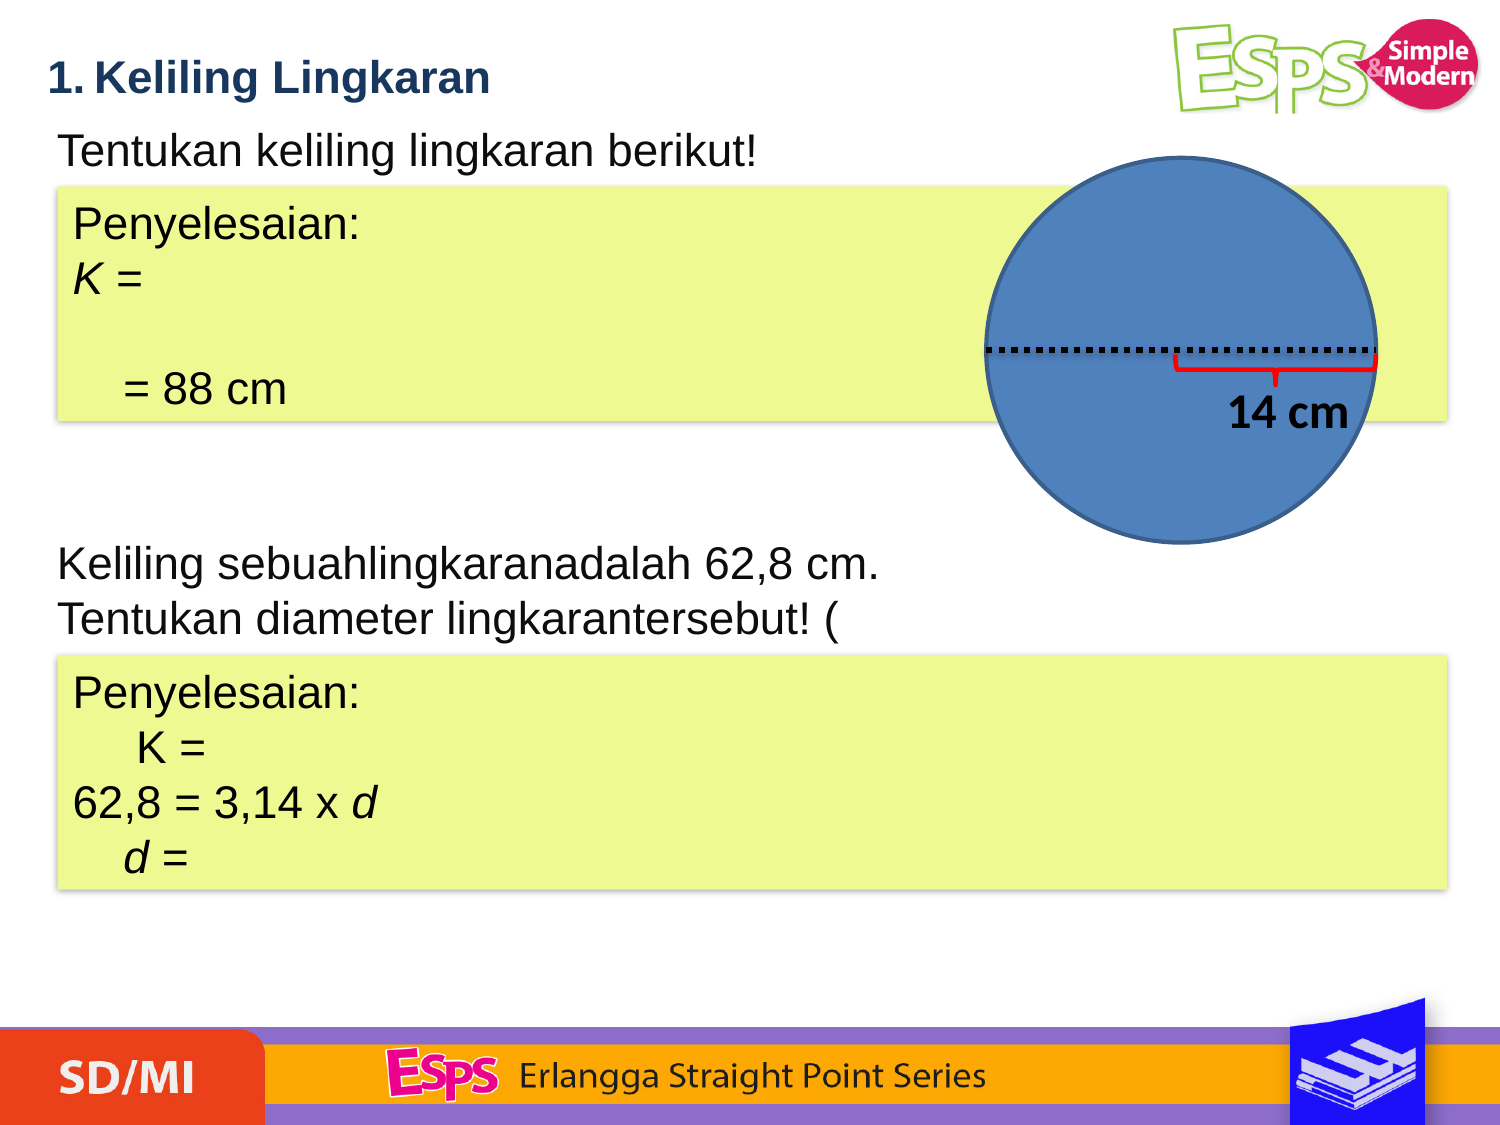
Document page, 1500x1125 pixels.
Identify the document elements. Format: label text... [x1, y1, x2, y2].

text_box [1174, 355, 1377, 371]
text_box Keliling Lingkaran [5, 39, 536, 110]
text_box 14 cm [1190, 371, 1386, 446]
text_box [984, 155, 1379, 351]
picture [0, 0, 1500, 1125]
text_box [984, 359, 1353, 545]
text_box Tentukan keliling lingkaran berikut! [40, 112, 1450, 185]
